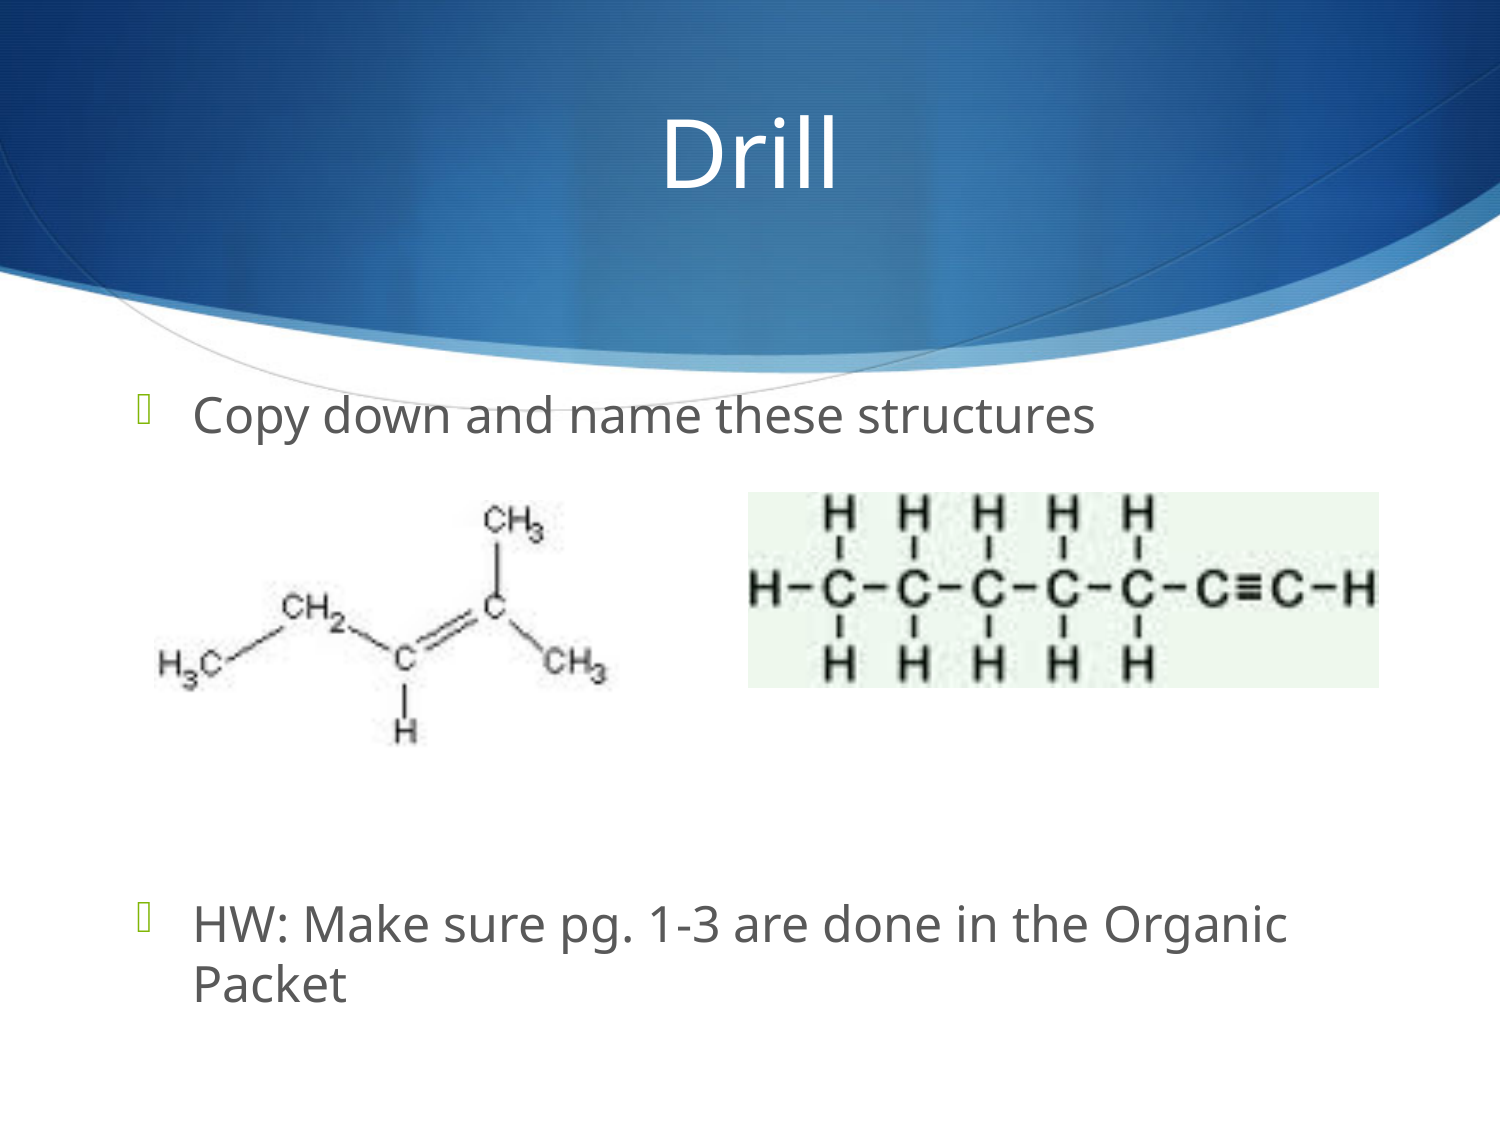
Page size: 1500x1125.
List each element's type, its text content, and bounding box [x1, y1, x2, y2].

title Drill [75, 56, 1425, 245]
list Copy down and name these structures HW: Make sure pg. 1-3 are done in the Organic Packet [121, 376, 1379, 991]
picture [0, 0, 1500, 1125]
